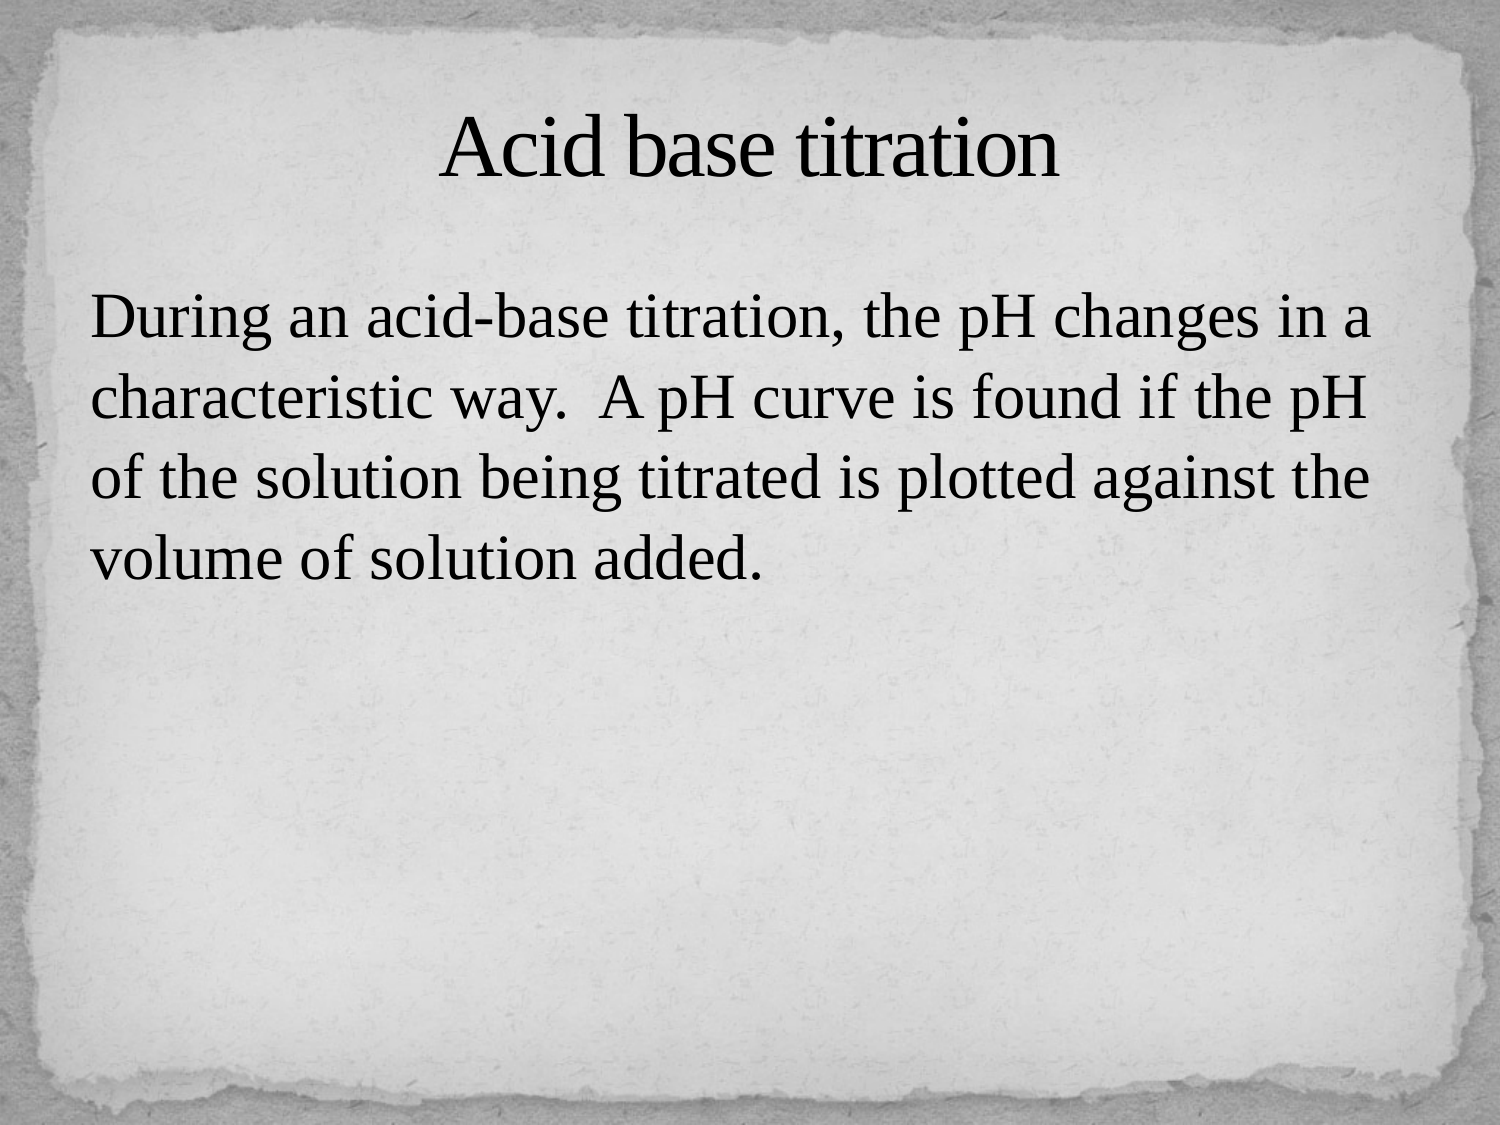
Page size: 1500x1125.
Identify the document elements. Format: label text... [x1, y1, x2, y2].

list During an acid-base titration, the pH changes in a characteristic way. A pH curve is found if the pH of the solution being titrated is plotted against the volume of solution added. [75, 262, 1425, 1006]
title Acid base titration [74, 44, 1425, 233]
